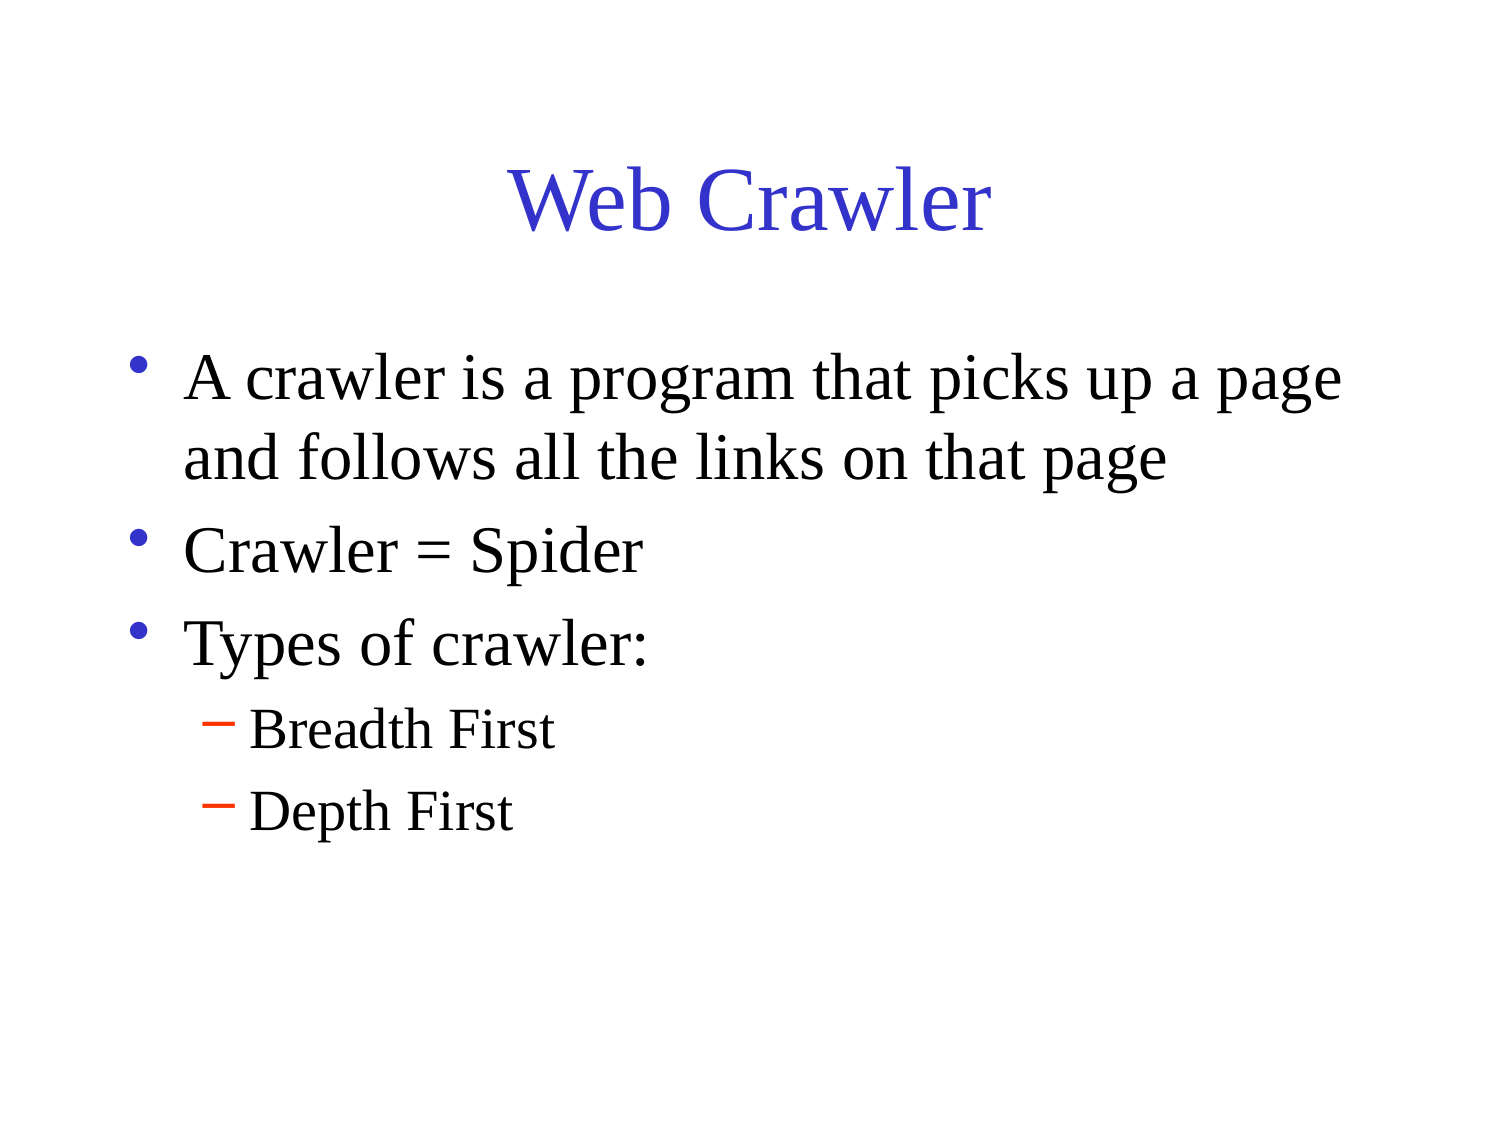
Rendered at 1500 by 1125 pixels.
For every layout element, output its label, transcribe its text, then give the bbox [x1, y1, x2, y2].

list A crawler is a program that picks up a page and follows all the links on that page Crawler = Spider Types of crawler: Breadth First Depth First [112, 324, 1388, 1000]
title Web Crawler [112, 99, 1388, 288]
